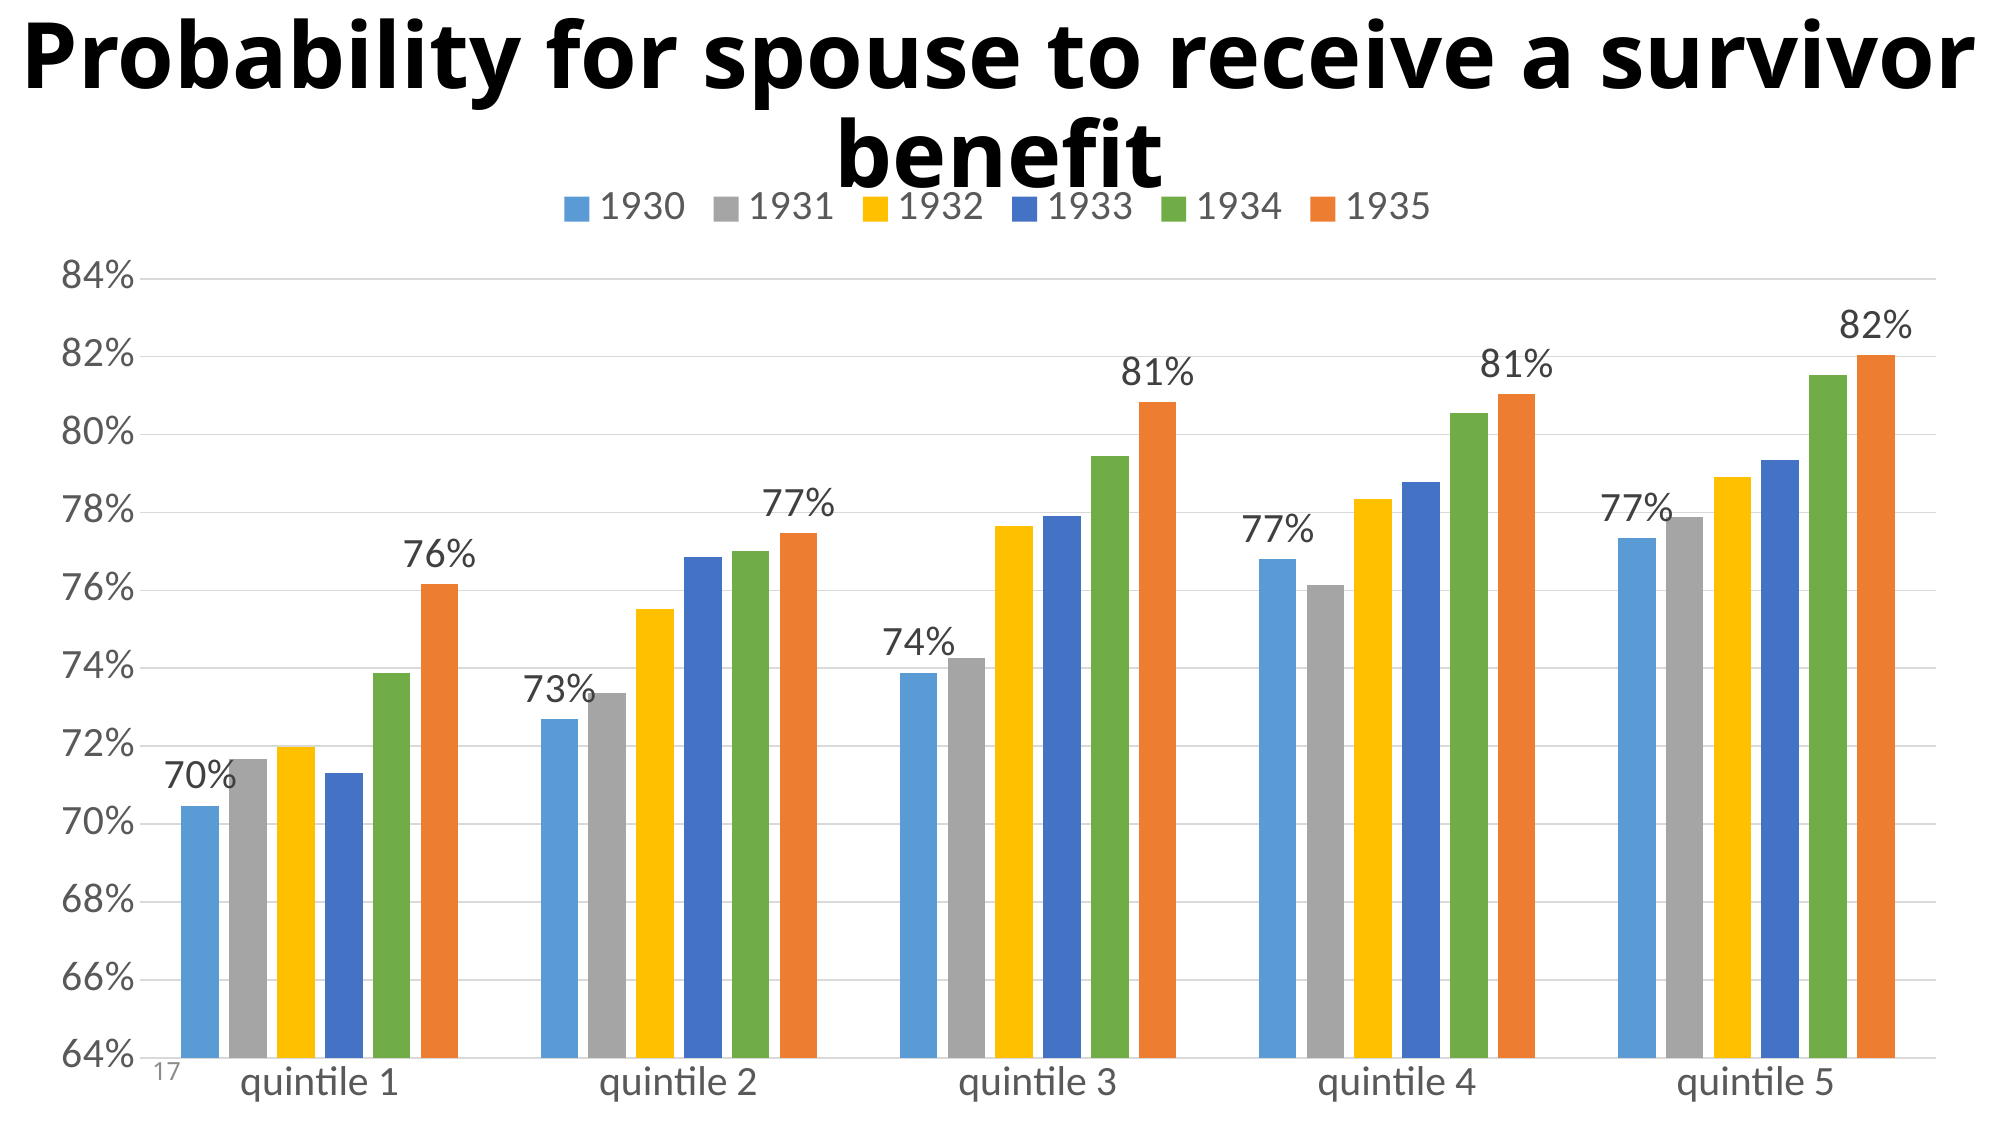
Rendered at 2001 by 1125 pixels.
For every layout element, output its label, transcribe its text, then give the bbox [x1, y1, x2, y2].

title Probability for spouse to receive a survivor benefit [0, 0, 2000, 218]
chart [21, 168, 1975, 1125]
